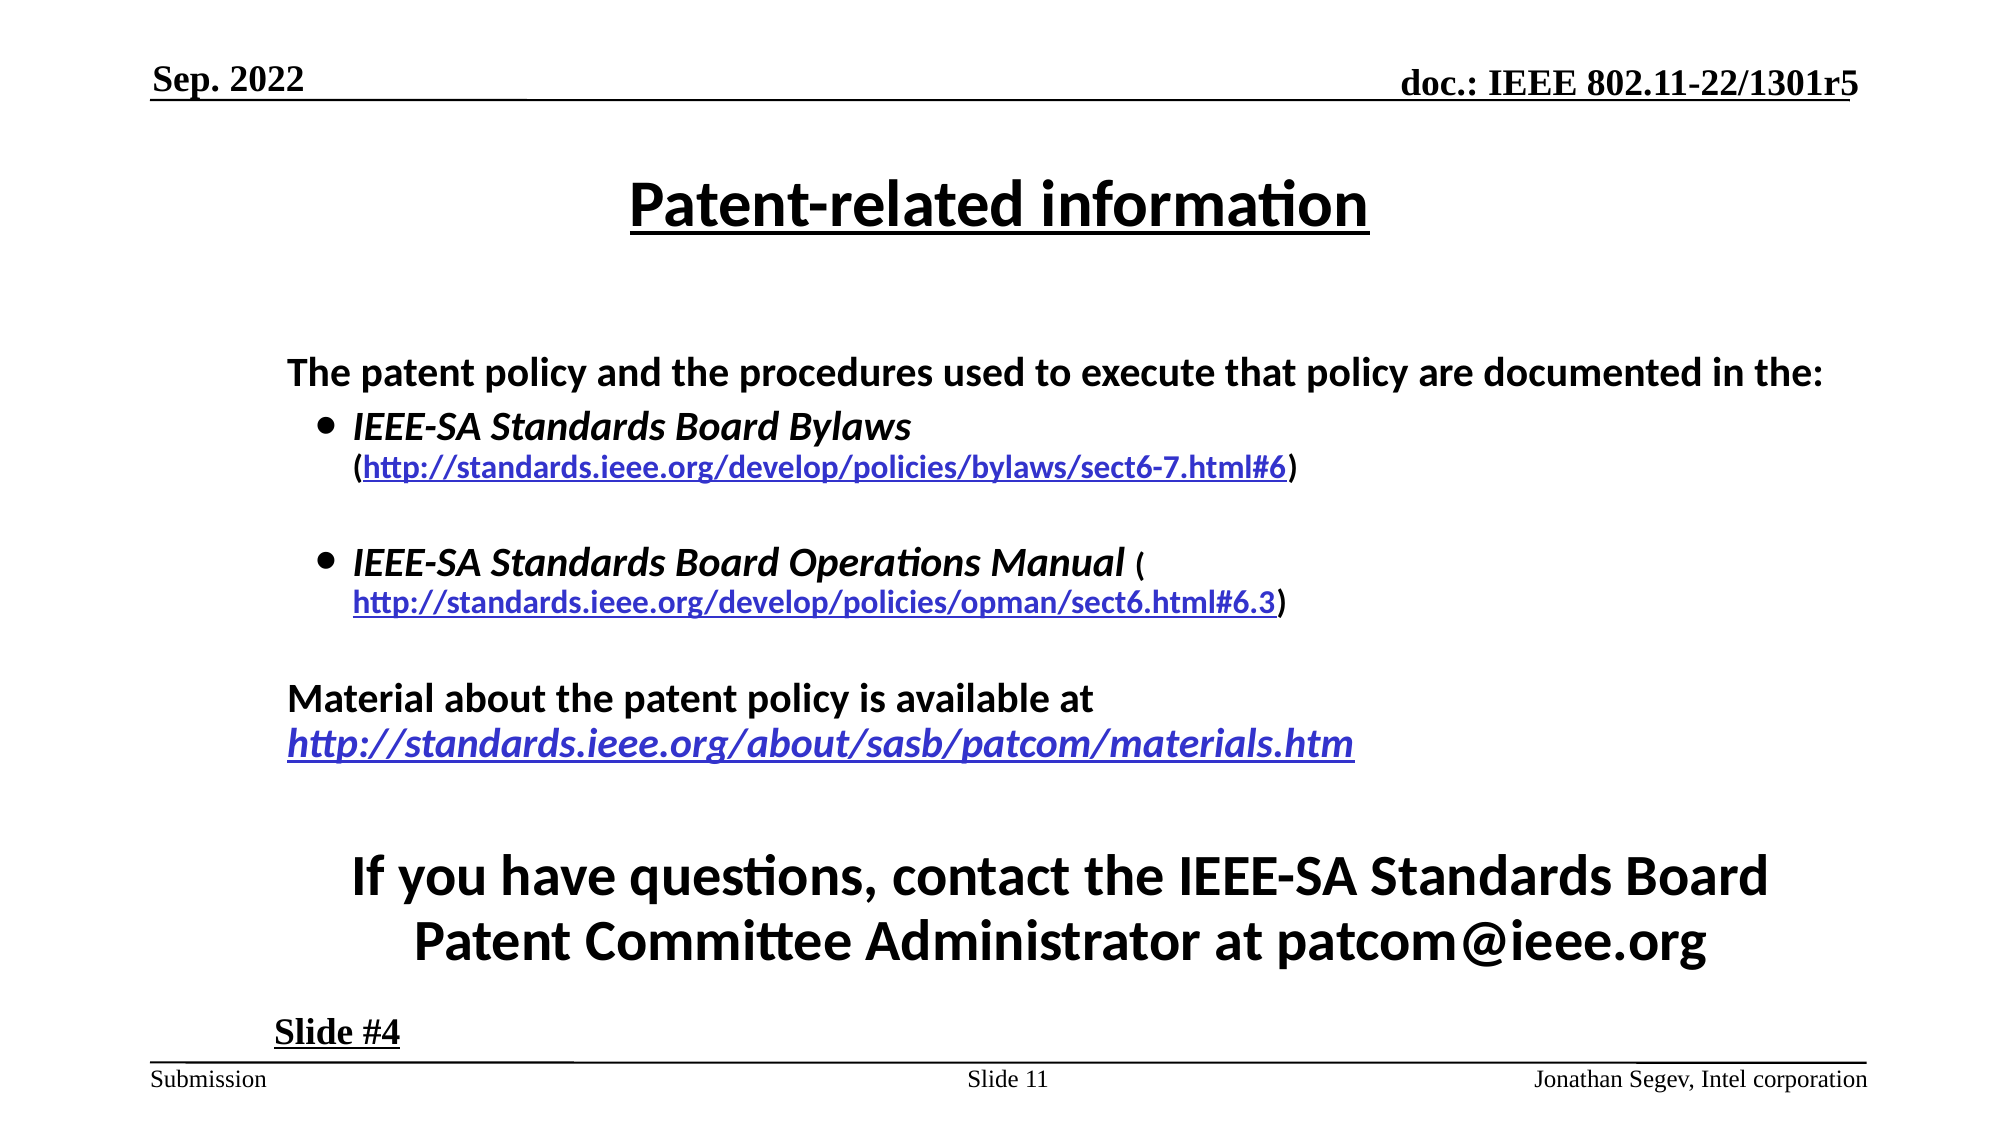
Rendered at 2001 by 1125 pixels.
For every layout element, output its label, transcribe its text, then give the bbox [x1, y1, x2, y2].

text_box Slide #4 [259, 999, 416, 1060]
title Patent-related information [149, 112, 1850, 288]
list The patent policy and the procedures used to execute that policy are documented in the: IEEE-SA Standards Board Bylaws (http://standards.ieee.org/develop/policies/bylaws/sect6-7.html#6) IEEE-SA Standards Board Operations Manual (http://standards.ieee.org/develop/policies/opman/sect6.html#6.3) Material about the patent policy is available at http://standards.ieee.org/about/sasb/patcom/materials.htm If you have questions, contact the IEEE-SA Standards Board Patent Committee Administrator at patcom@ieee.org [149, 324, 1850, 1000]
footer Jonathan Segev, Intel corporation [1171, 1061, 1869, 1093]
slide_number Slide 11 [950, 1061, 1067, 1123]
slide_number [152, 54, 563, 100]
